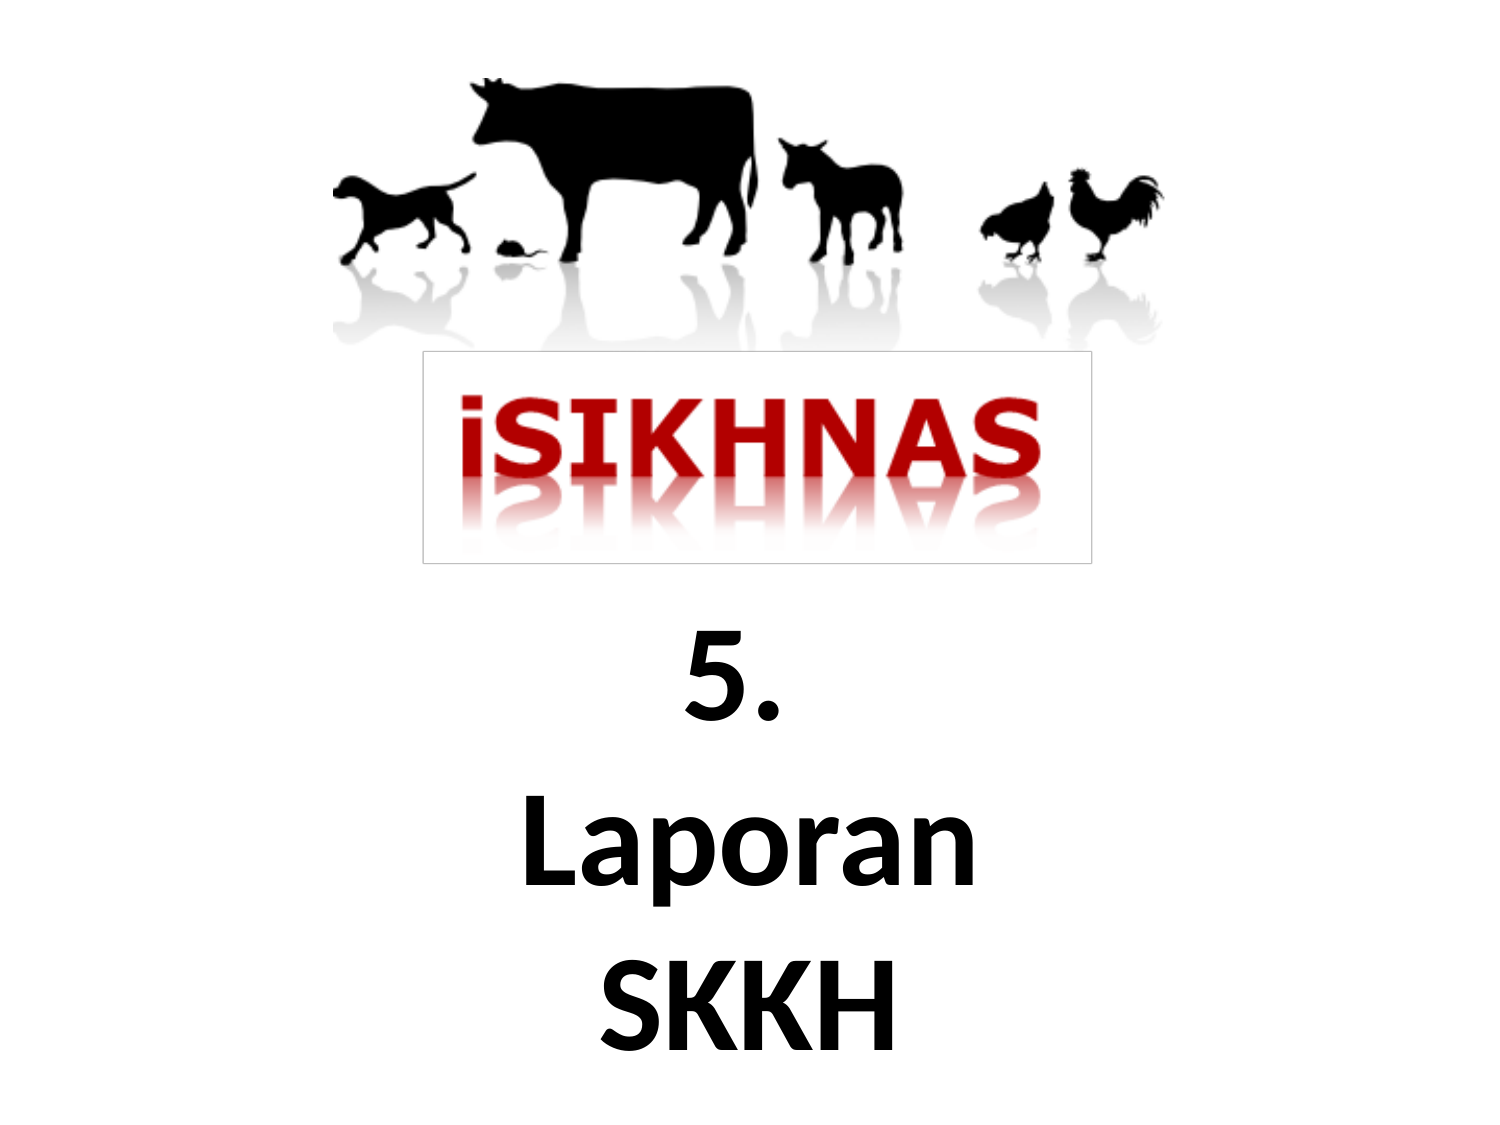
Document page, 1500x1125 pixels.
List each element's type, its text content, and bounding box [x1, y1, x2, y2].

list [332, 77, 1167, 385]
text_box 5. Laporan SKKH [0, 575, 1500, 1085]
picture [389, 337, 1111, 576]
